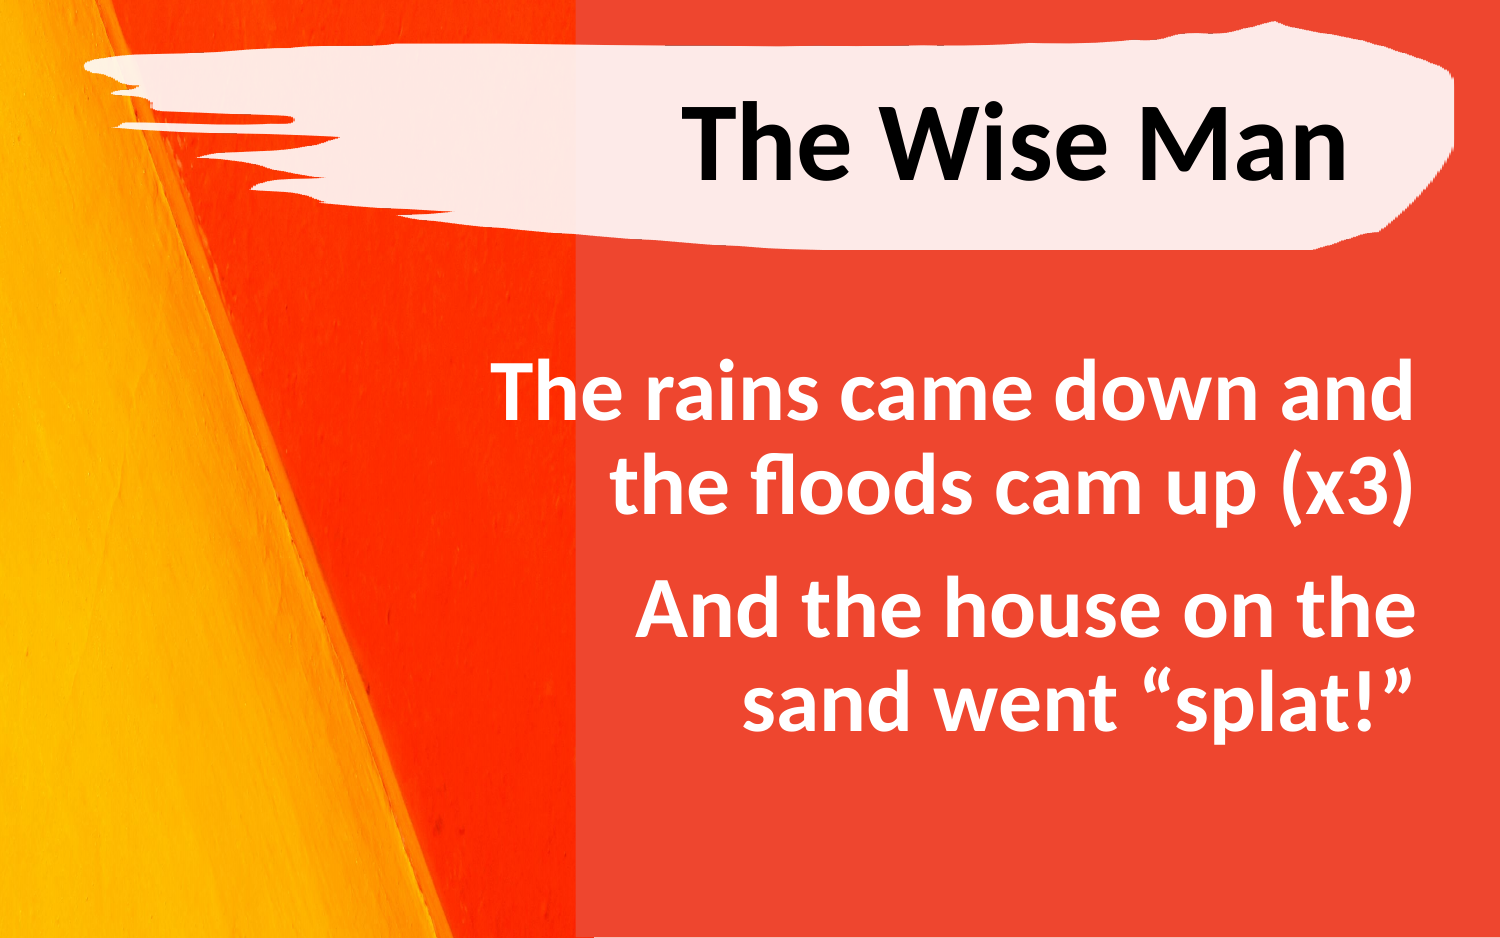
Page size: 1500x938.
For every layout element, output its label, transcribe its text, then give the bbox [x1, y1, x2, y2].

picture [0, 0, 1455, 938]
list The rains came down and the floods cam up (x3) And the house on the sand went “splat!” [434, 336, 1433, 916]
